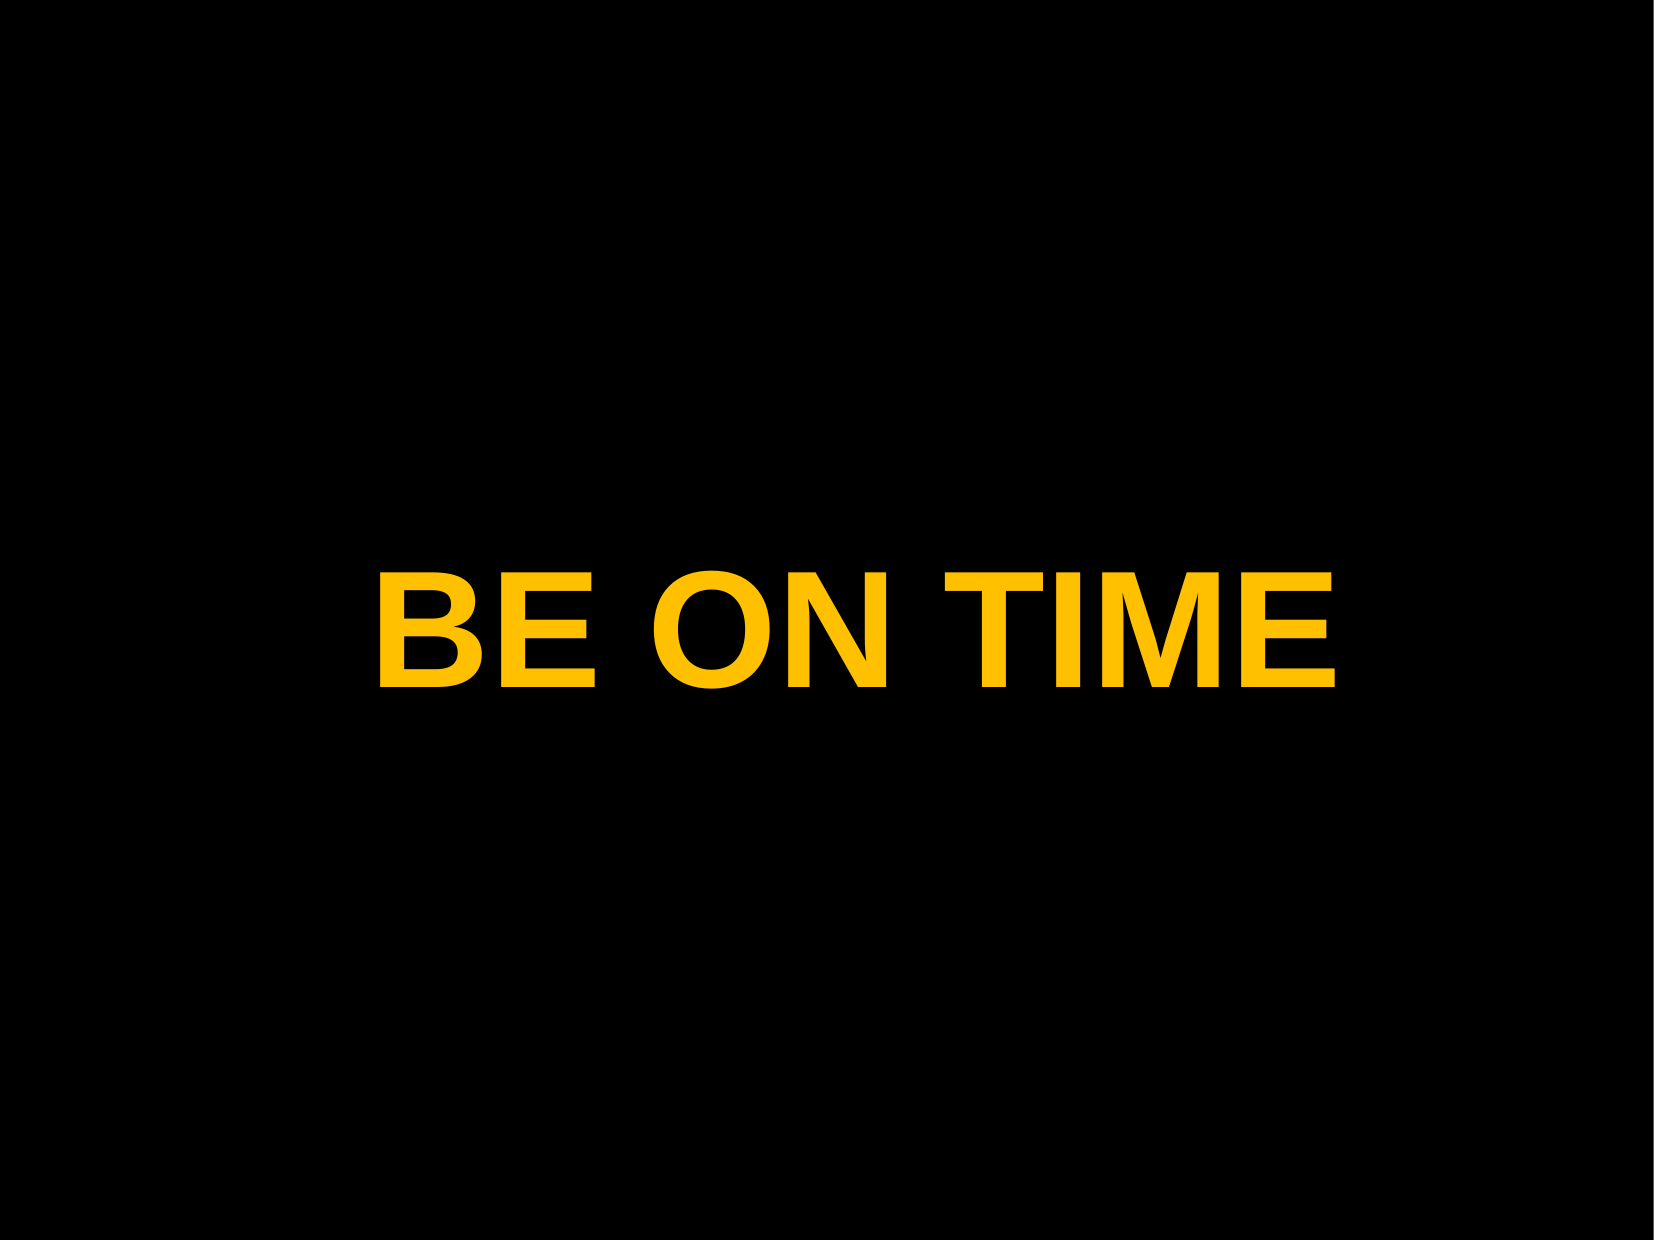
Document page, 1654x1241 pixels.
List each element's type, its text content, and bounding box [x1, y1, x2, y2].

text_box BE ON TIME [153, 513, 1560, 929]
